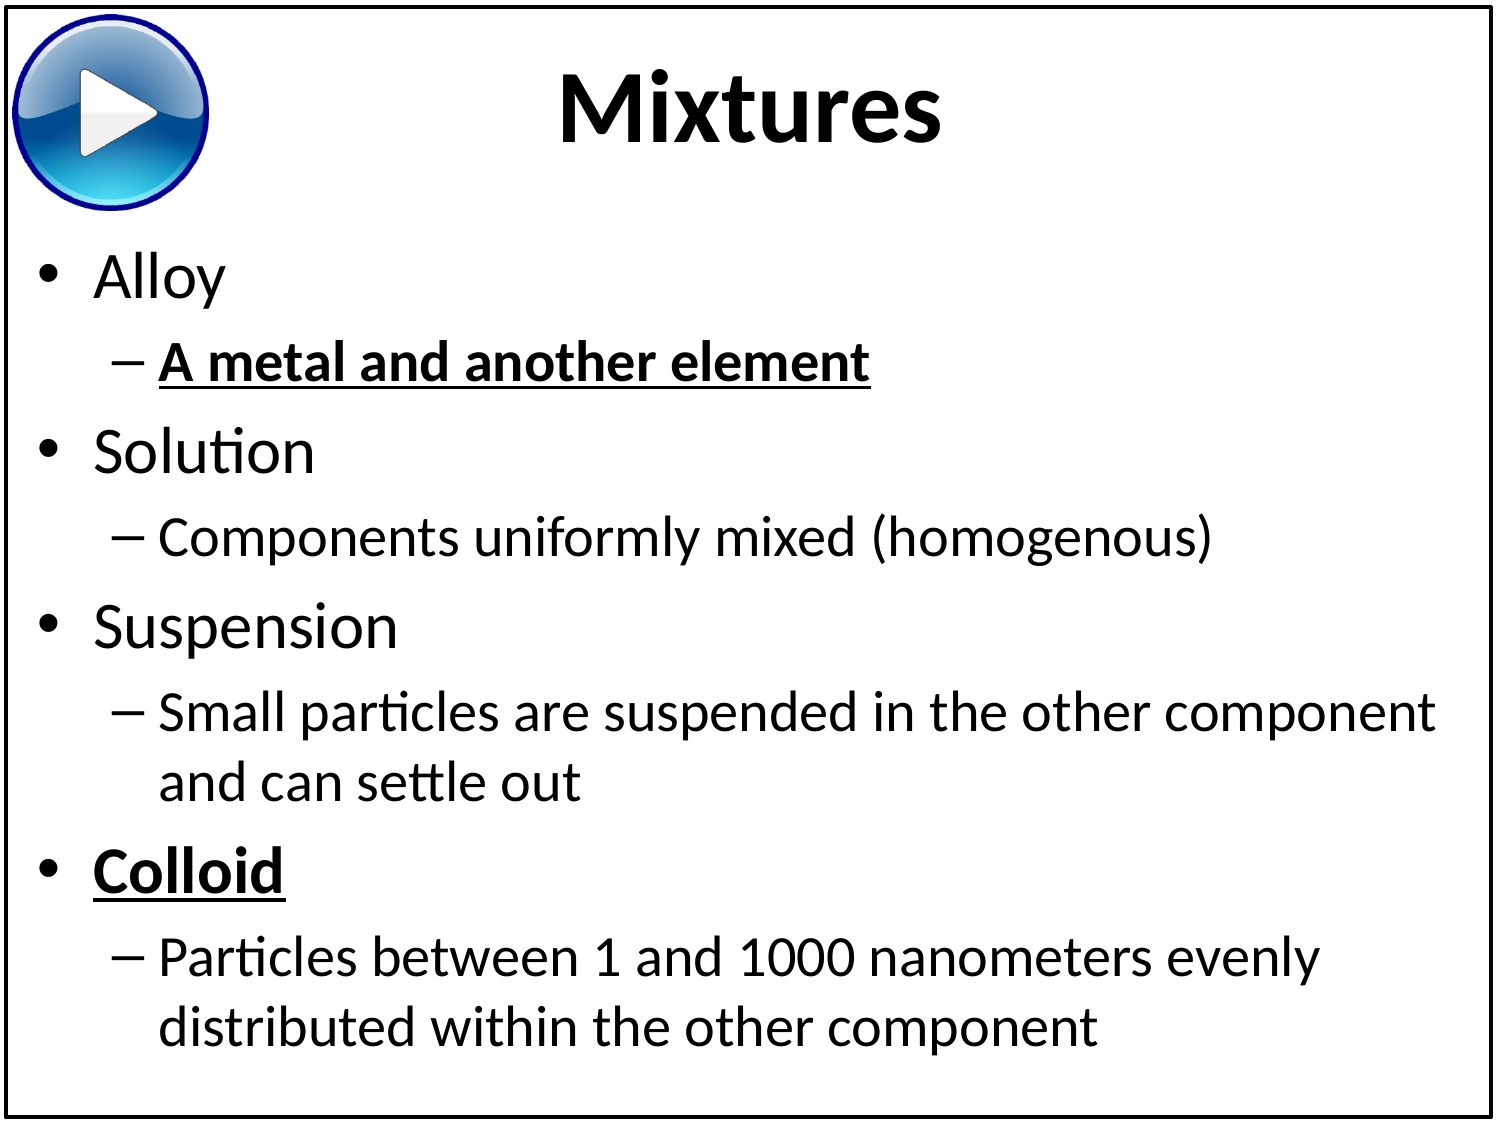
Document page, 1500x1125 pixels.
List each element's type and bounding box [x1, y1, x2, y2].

text_box [4, 5, 1493, 1119]
picture [12, 14, 209, 212]
